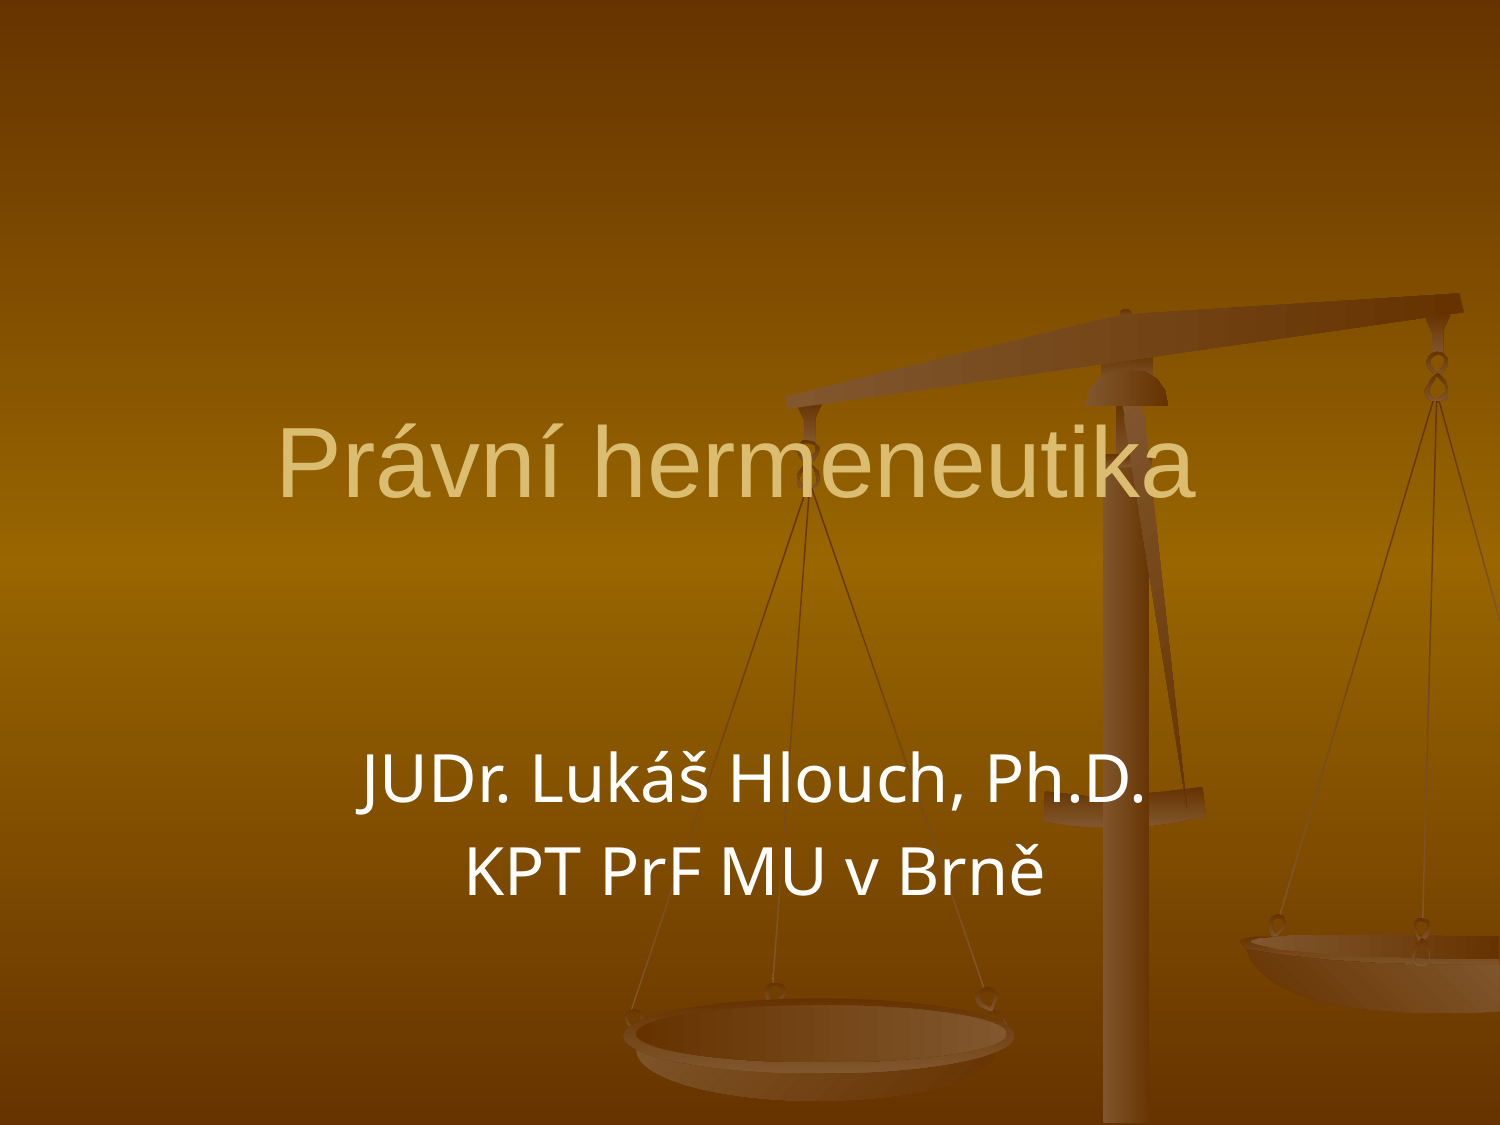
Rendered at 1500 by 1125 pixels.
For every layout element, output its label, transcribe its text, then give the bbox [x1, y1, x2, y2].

subtitle JUDr. Lukáš Hlouch, Ph.D. KPT PrF MU v Brně [229, 727, 1281, 1016]
title Právní hermeneutika [112, 289, 1388, 646]
